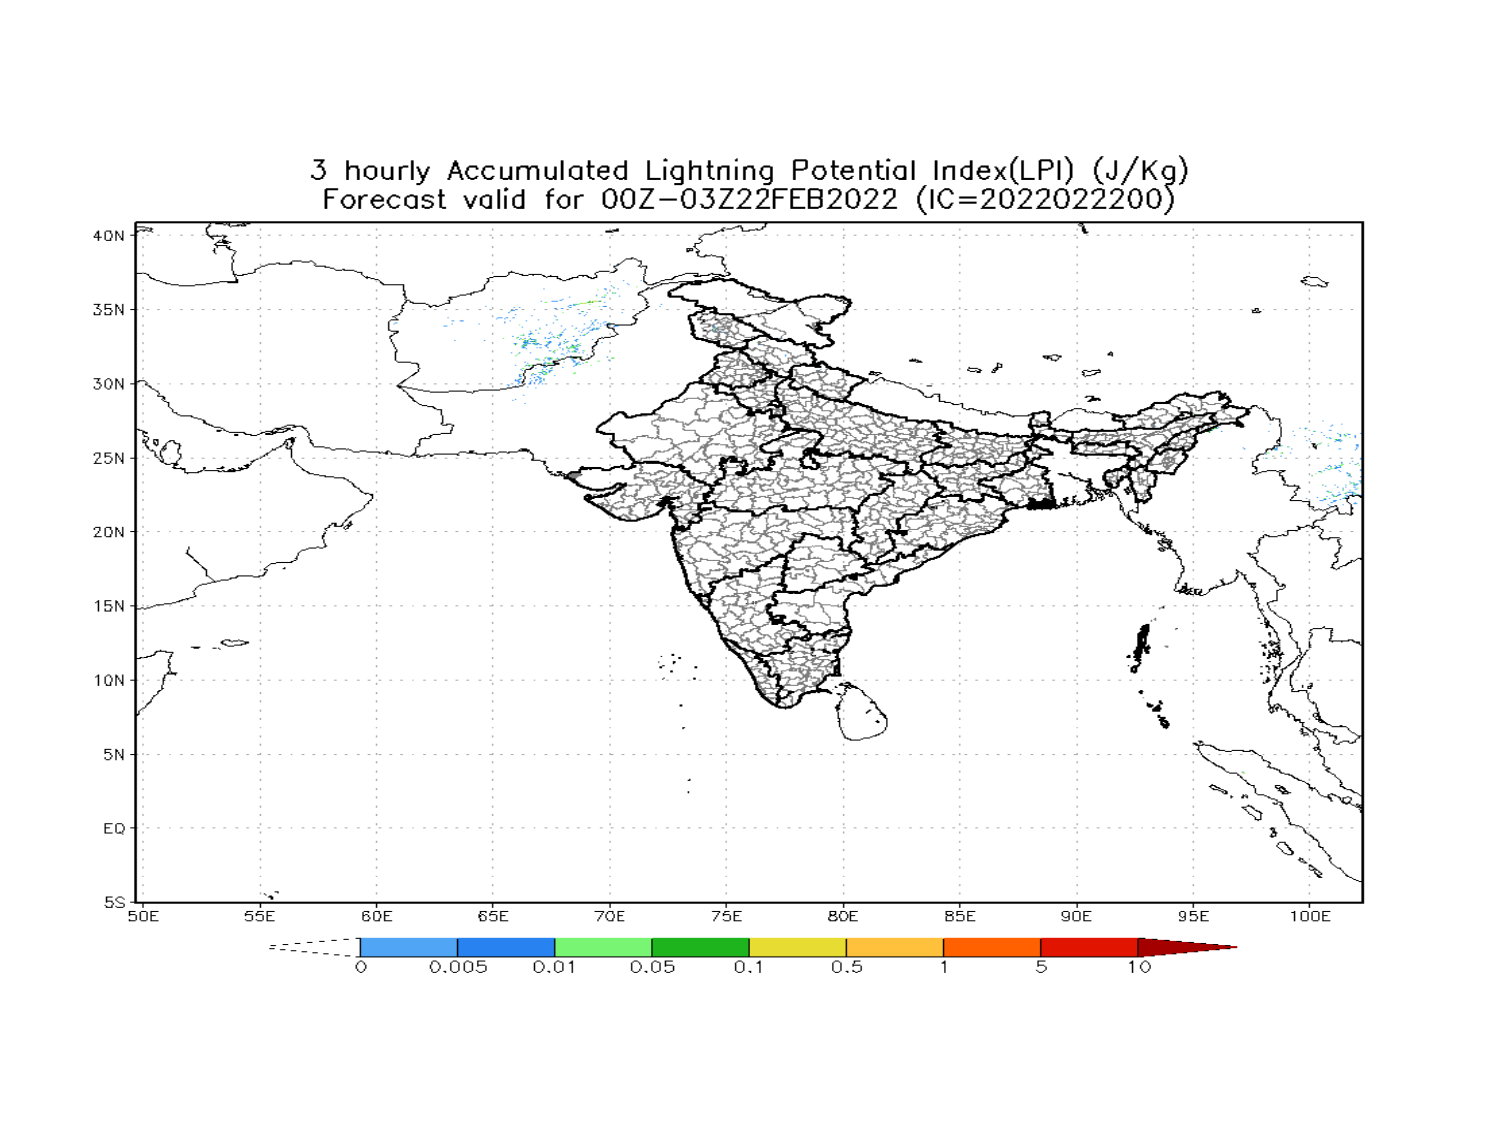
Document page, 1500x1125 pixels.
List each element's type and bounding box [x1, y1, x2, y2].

picture [74, 149, 1426, 976]
